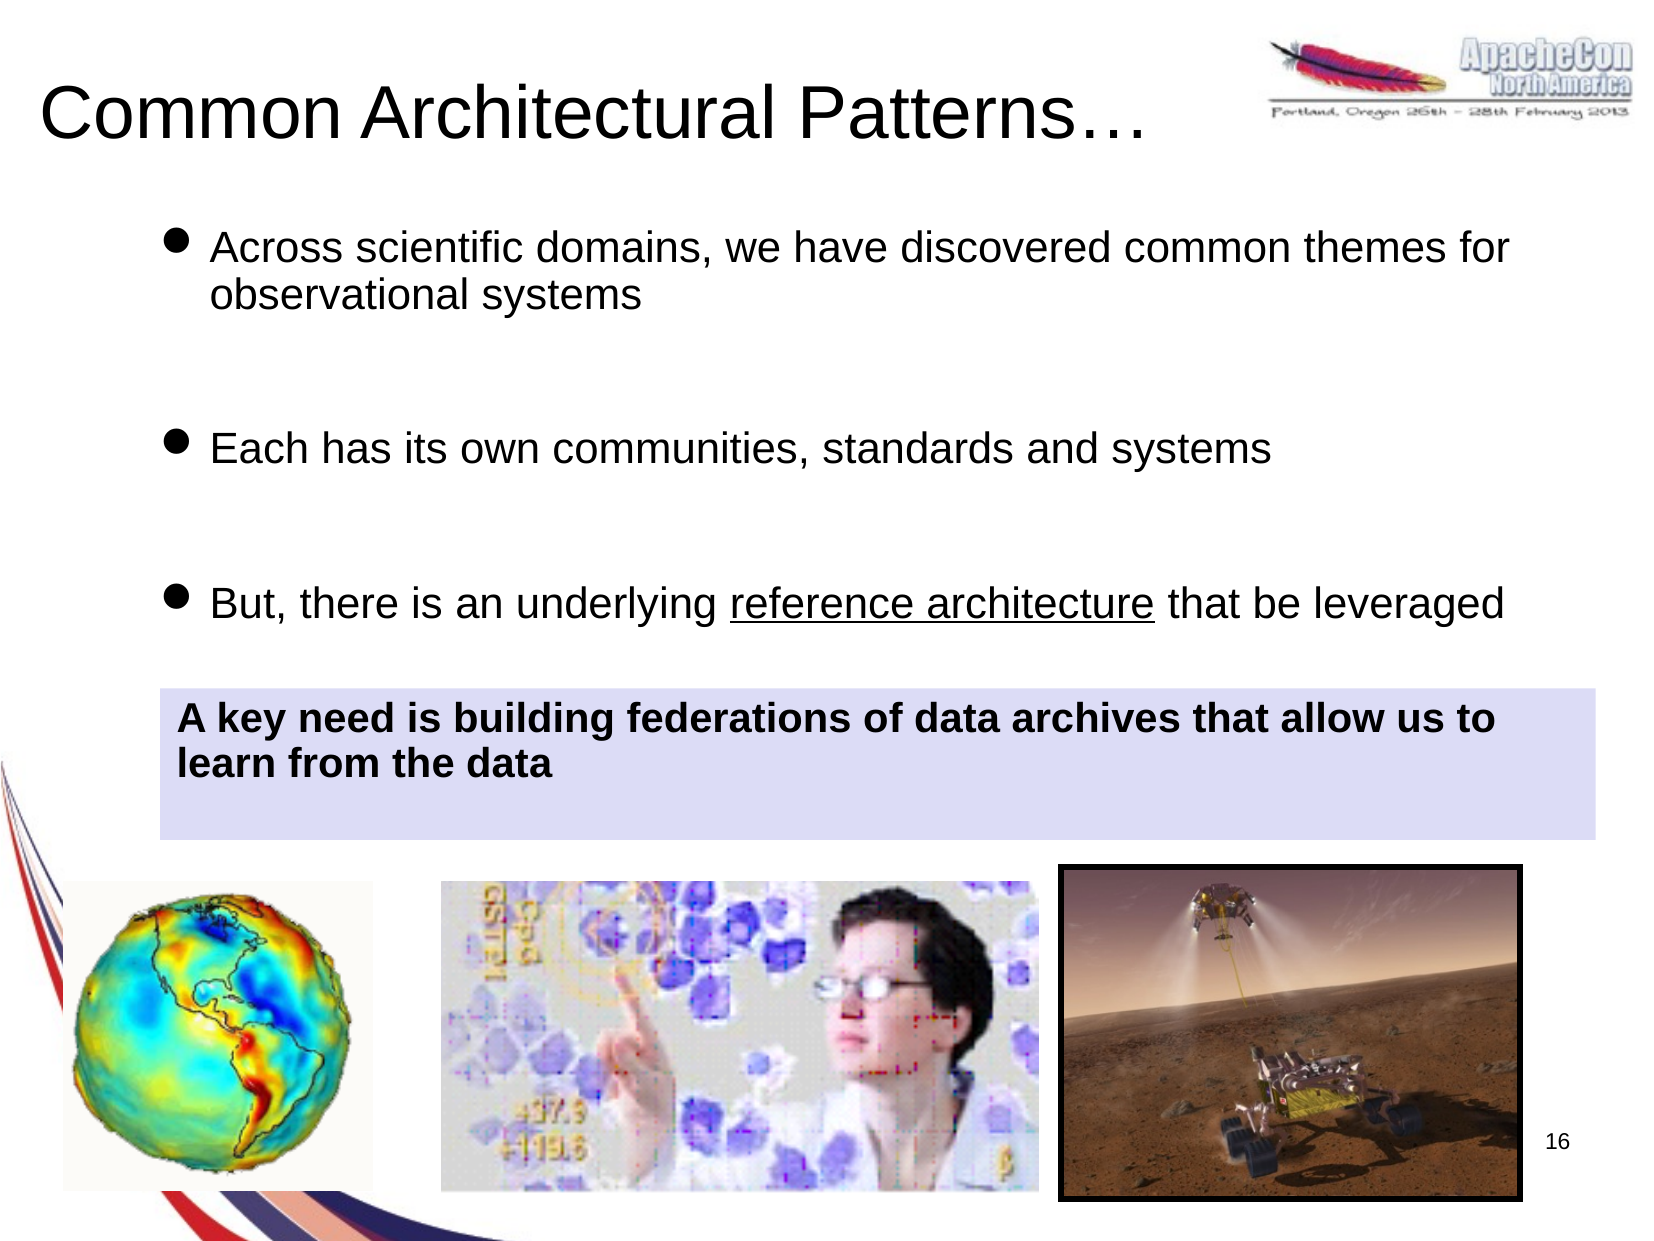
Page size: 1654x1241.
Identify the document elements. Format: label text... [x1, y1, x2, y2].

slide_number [82, 1129, 440, 1215]
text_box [440, 881, 1039, 1208]
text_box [63, 881, 373, 1191]
text_box A key need is building federations of data archives that allow us to learn from the data [160, 688, 1596, 840]
title Common Architectural Patterns… [39, 57, 1398, 170]
list Across scientific domains, we have discovered common themes for observational systems Each has its own communities, standards and systems But, there is an underlying reference architecture that be leveraged [160, 220, 1654, 1150]
picture [1064, 869, 1518, 1197]
picture [0, 0, 1654, 1241]
slide_number 16 [1185, 1129, 1571, 1215]
